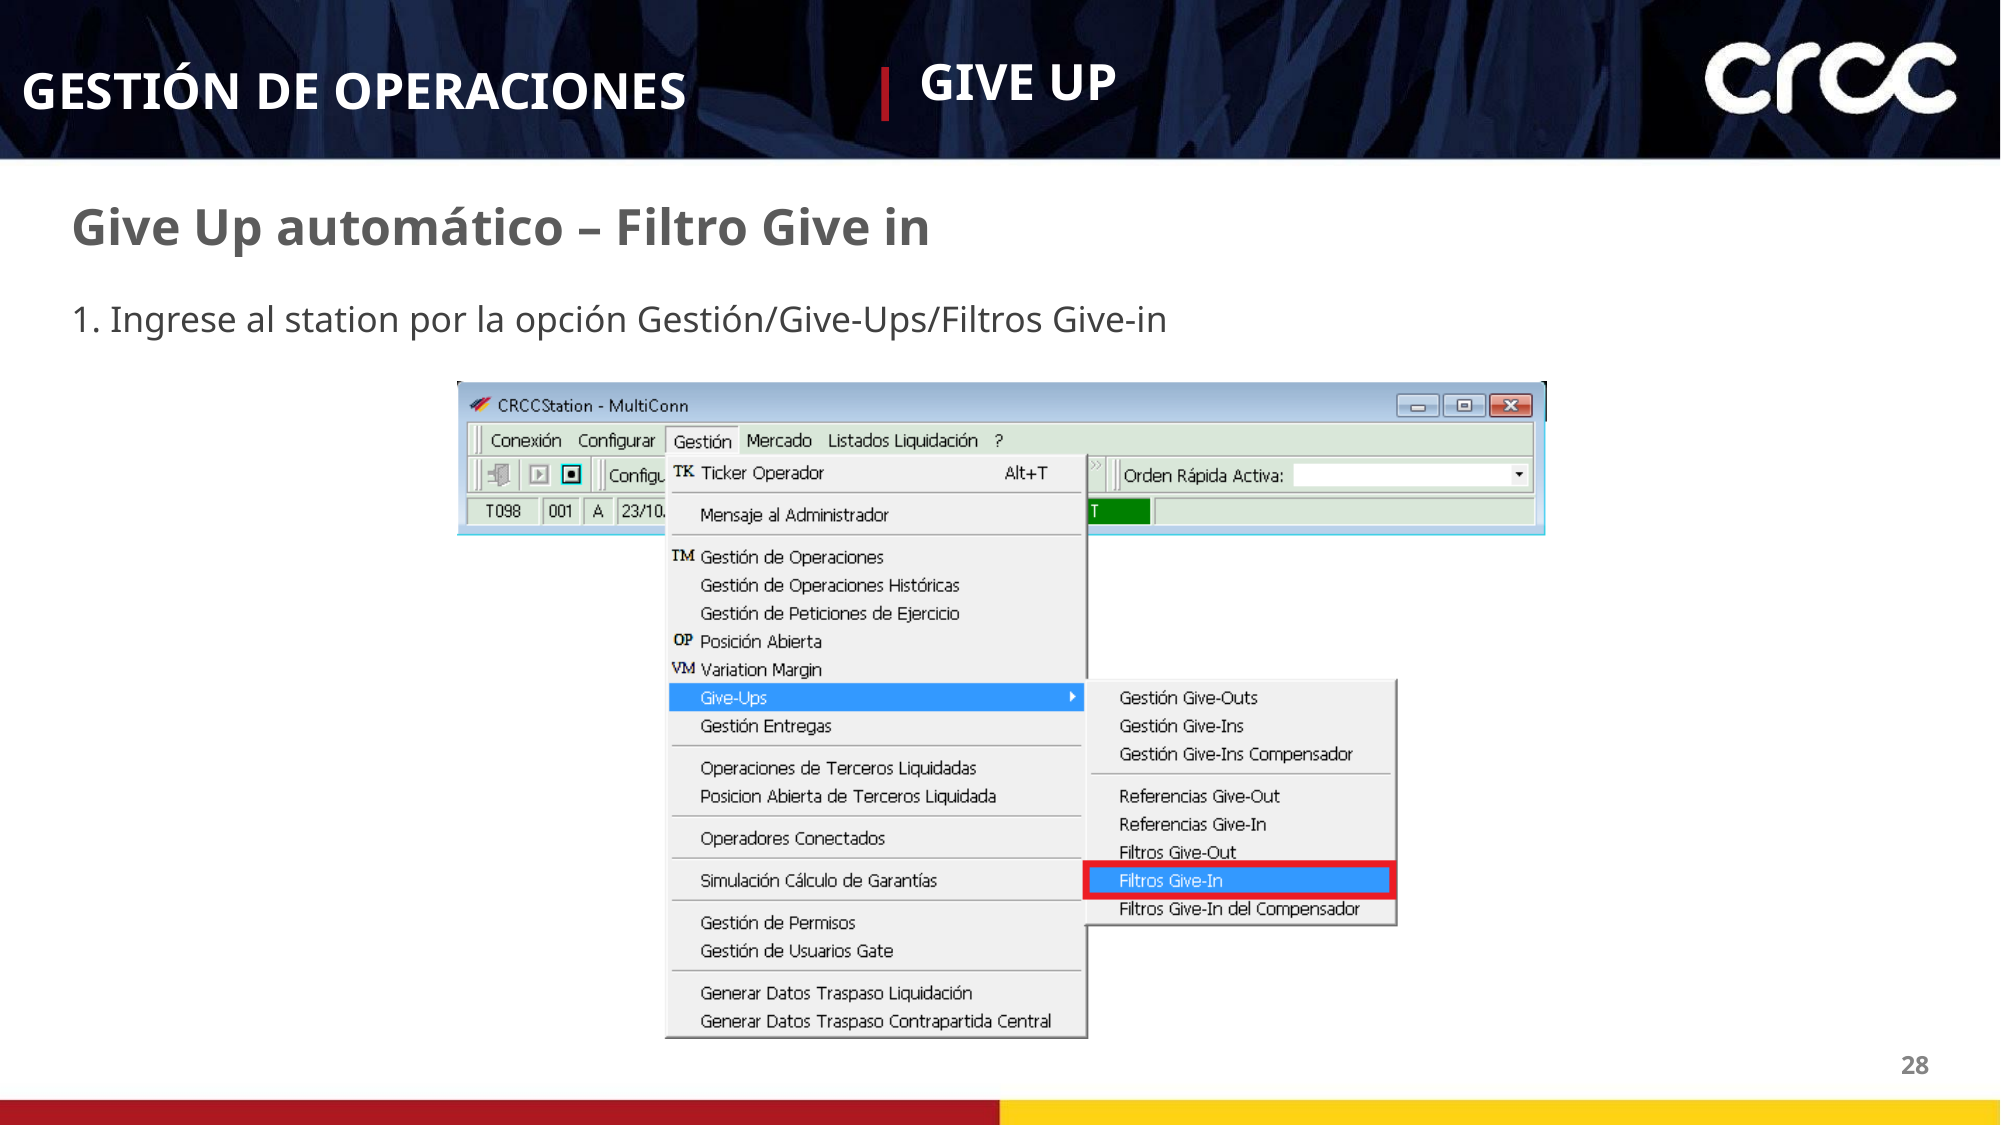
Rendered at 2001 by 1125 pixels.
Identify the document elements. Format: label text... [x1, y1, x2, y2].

title GESTIÓN DE OPERACIONES [21, 67, 868, 119]
list Give Up automático – Filtro Give in 1. Ingrese al station por la opción Gestión/Give-Ups/Filtros Give-in [56, 187, 1944, 1010]
text_box GIVE UP [911, 58, 1679, 111]
slide_number 28 [1494, 1036, 1945, 1097]
picture [0, 0, 2001, 1125]
